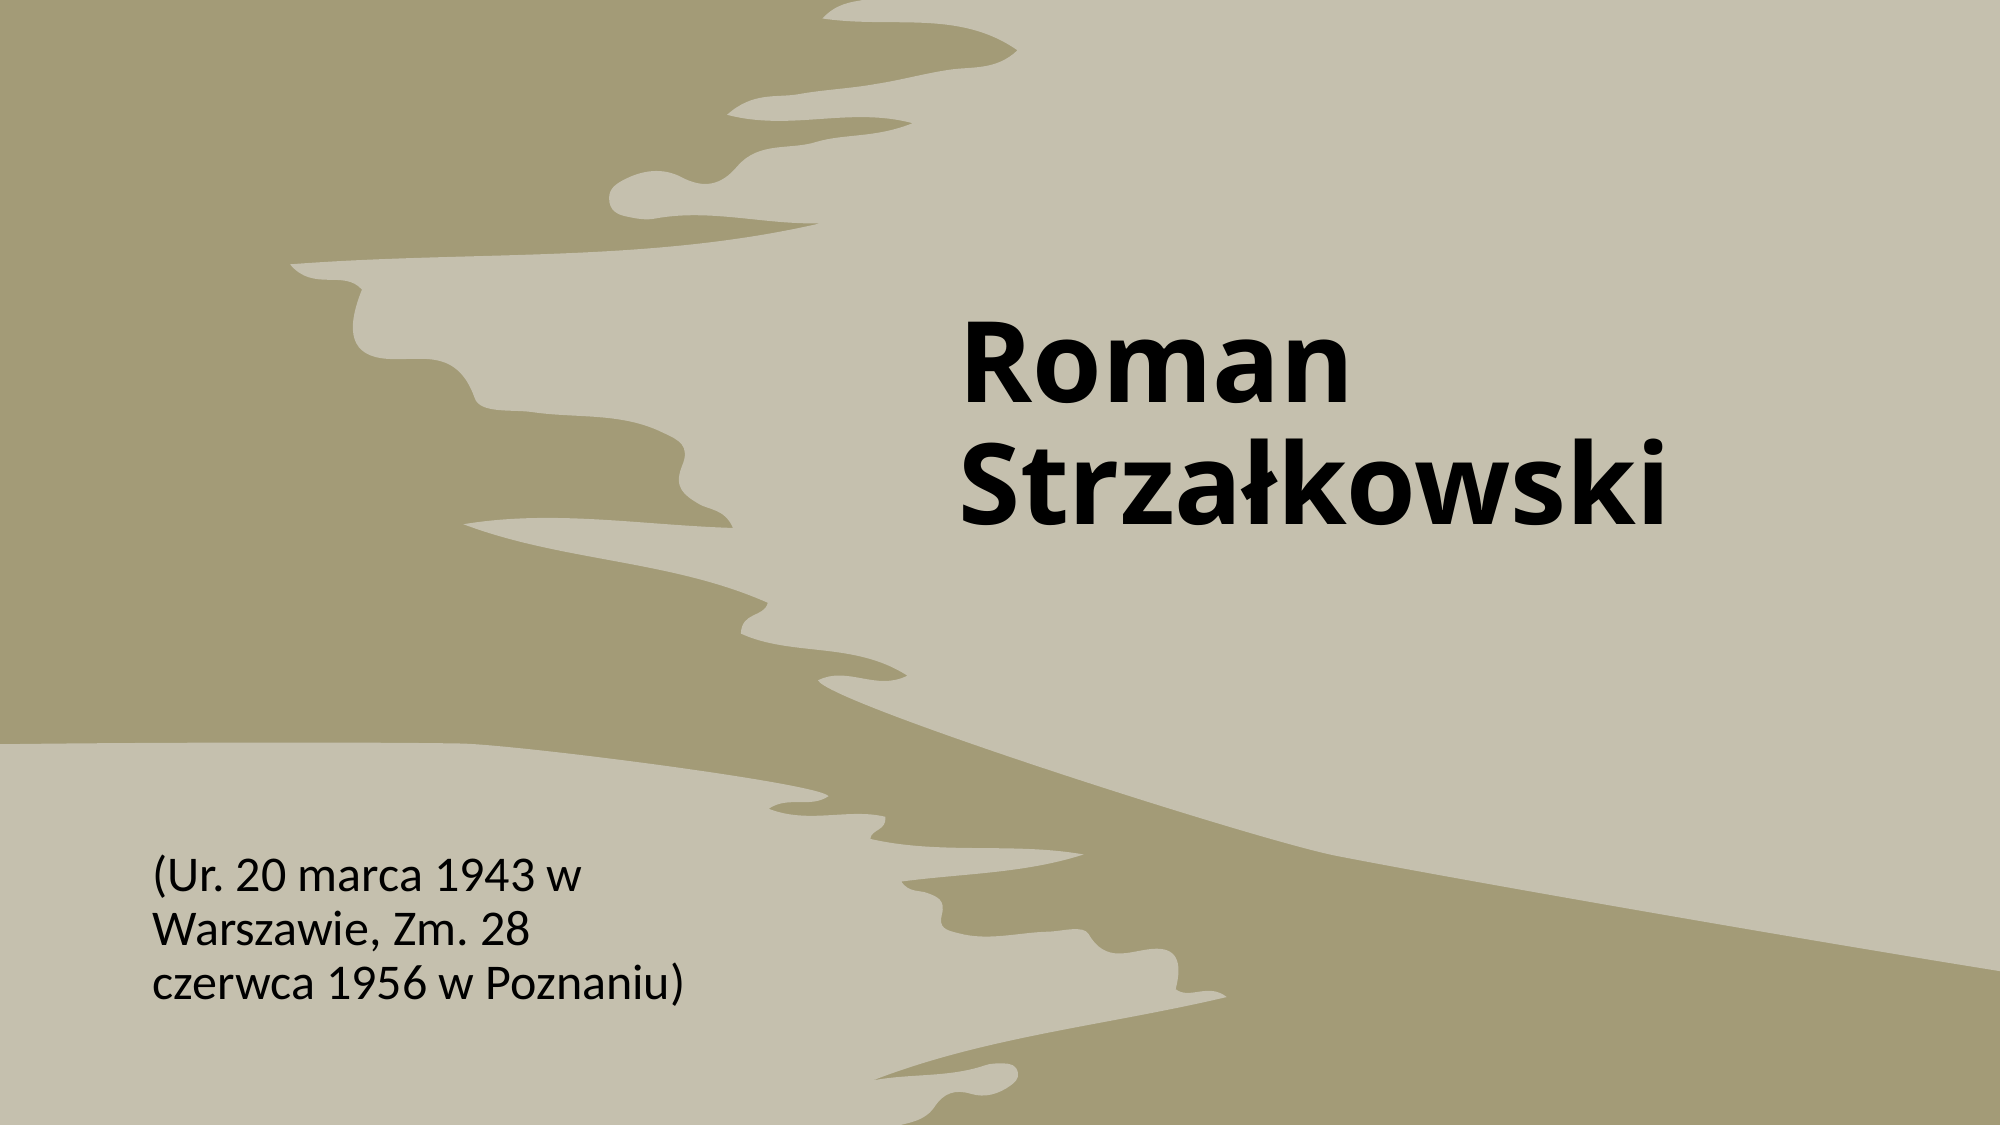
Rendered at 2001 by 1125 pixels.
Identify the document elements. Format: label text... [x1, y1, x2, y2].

text_box [0, 0, 2000, 1125]
subtitle (Ur. 20 marca 1943 w Warszawie, Zm. 28 czerwca 1956 w Poznaniu) [137, 827, 758, 1032]
title Roman Strzałkowski [943, 173, 1920, 681]
text_box [290, 0, 2000, 972]
text_box [0, 742, 1227, 1125]
